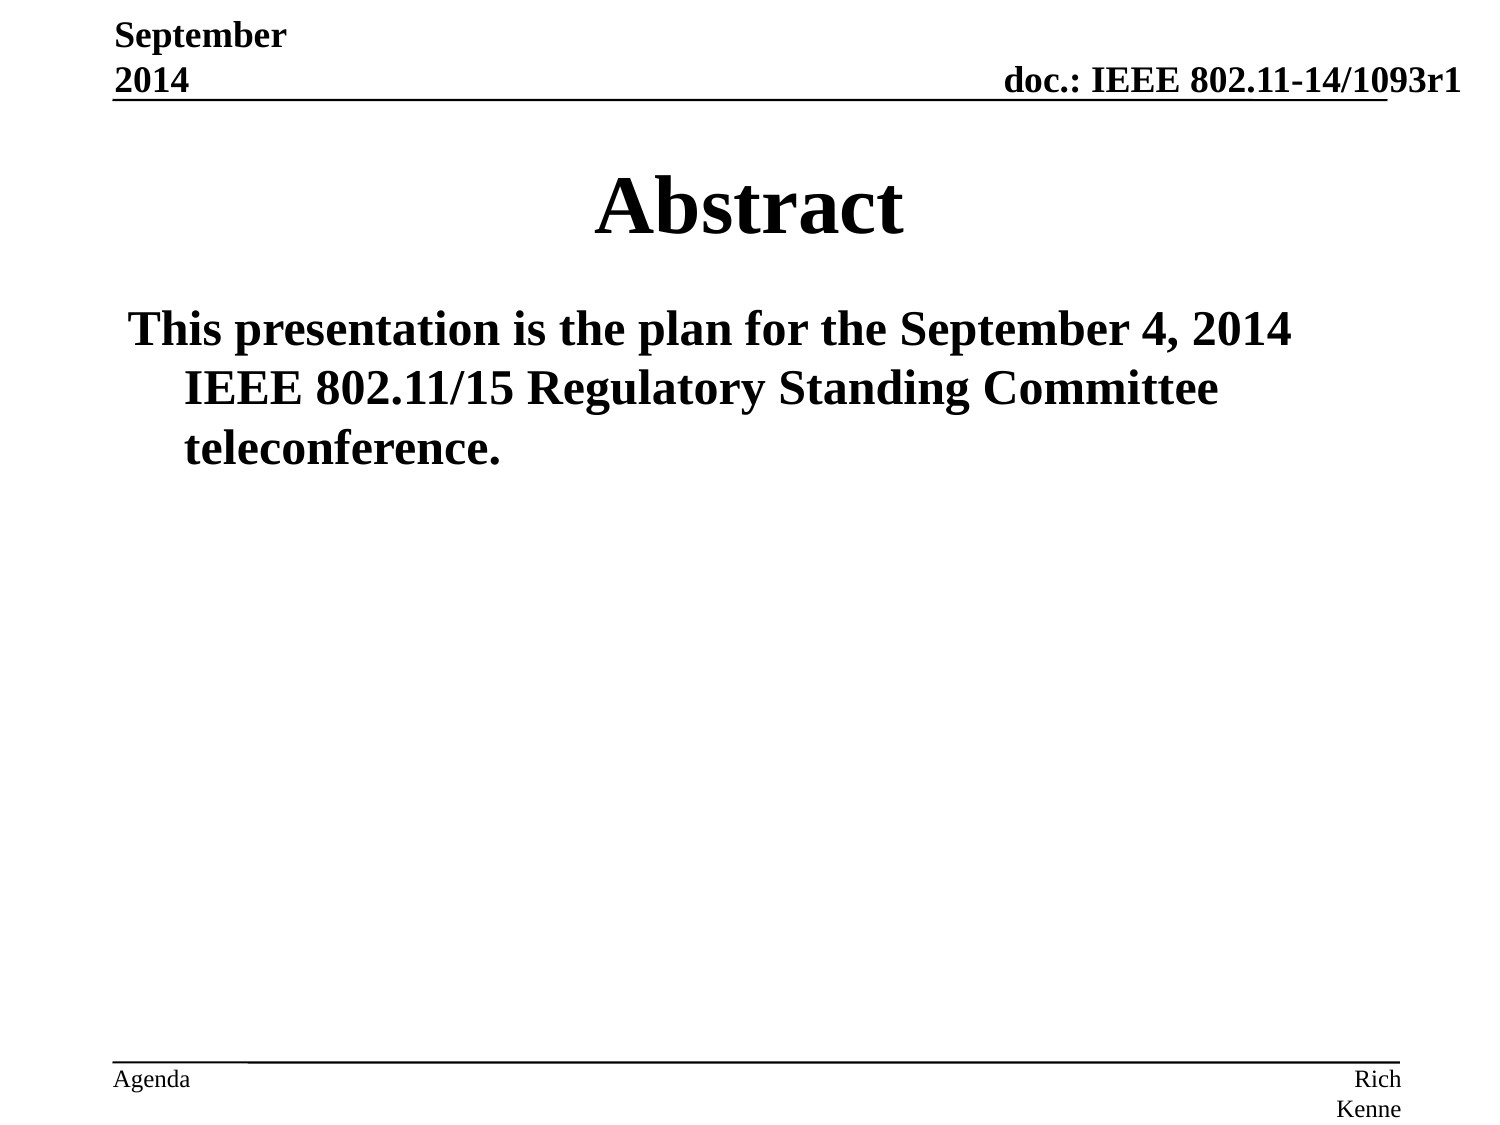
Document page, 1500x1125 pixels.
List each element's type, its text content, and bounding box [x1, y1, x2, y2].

title Abstract [112, 112, 1388, 287]
footer Rich Kennedy, MediaTek [1324, 1061, 1402, 1093]
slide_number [114, 54, 316, 101]
list This presentation is the plan for the September 4, 2014 IEEE 802.11/15 Regulatory Standing Committee teleconference. [112, 287, 1388, 963]
